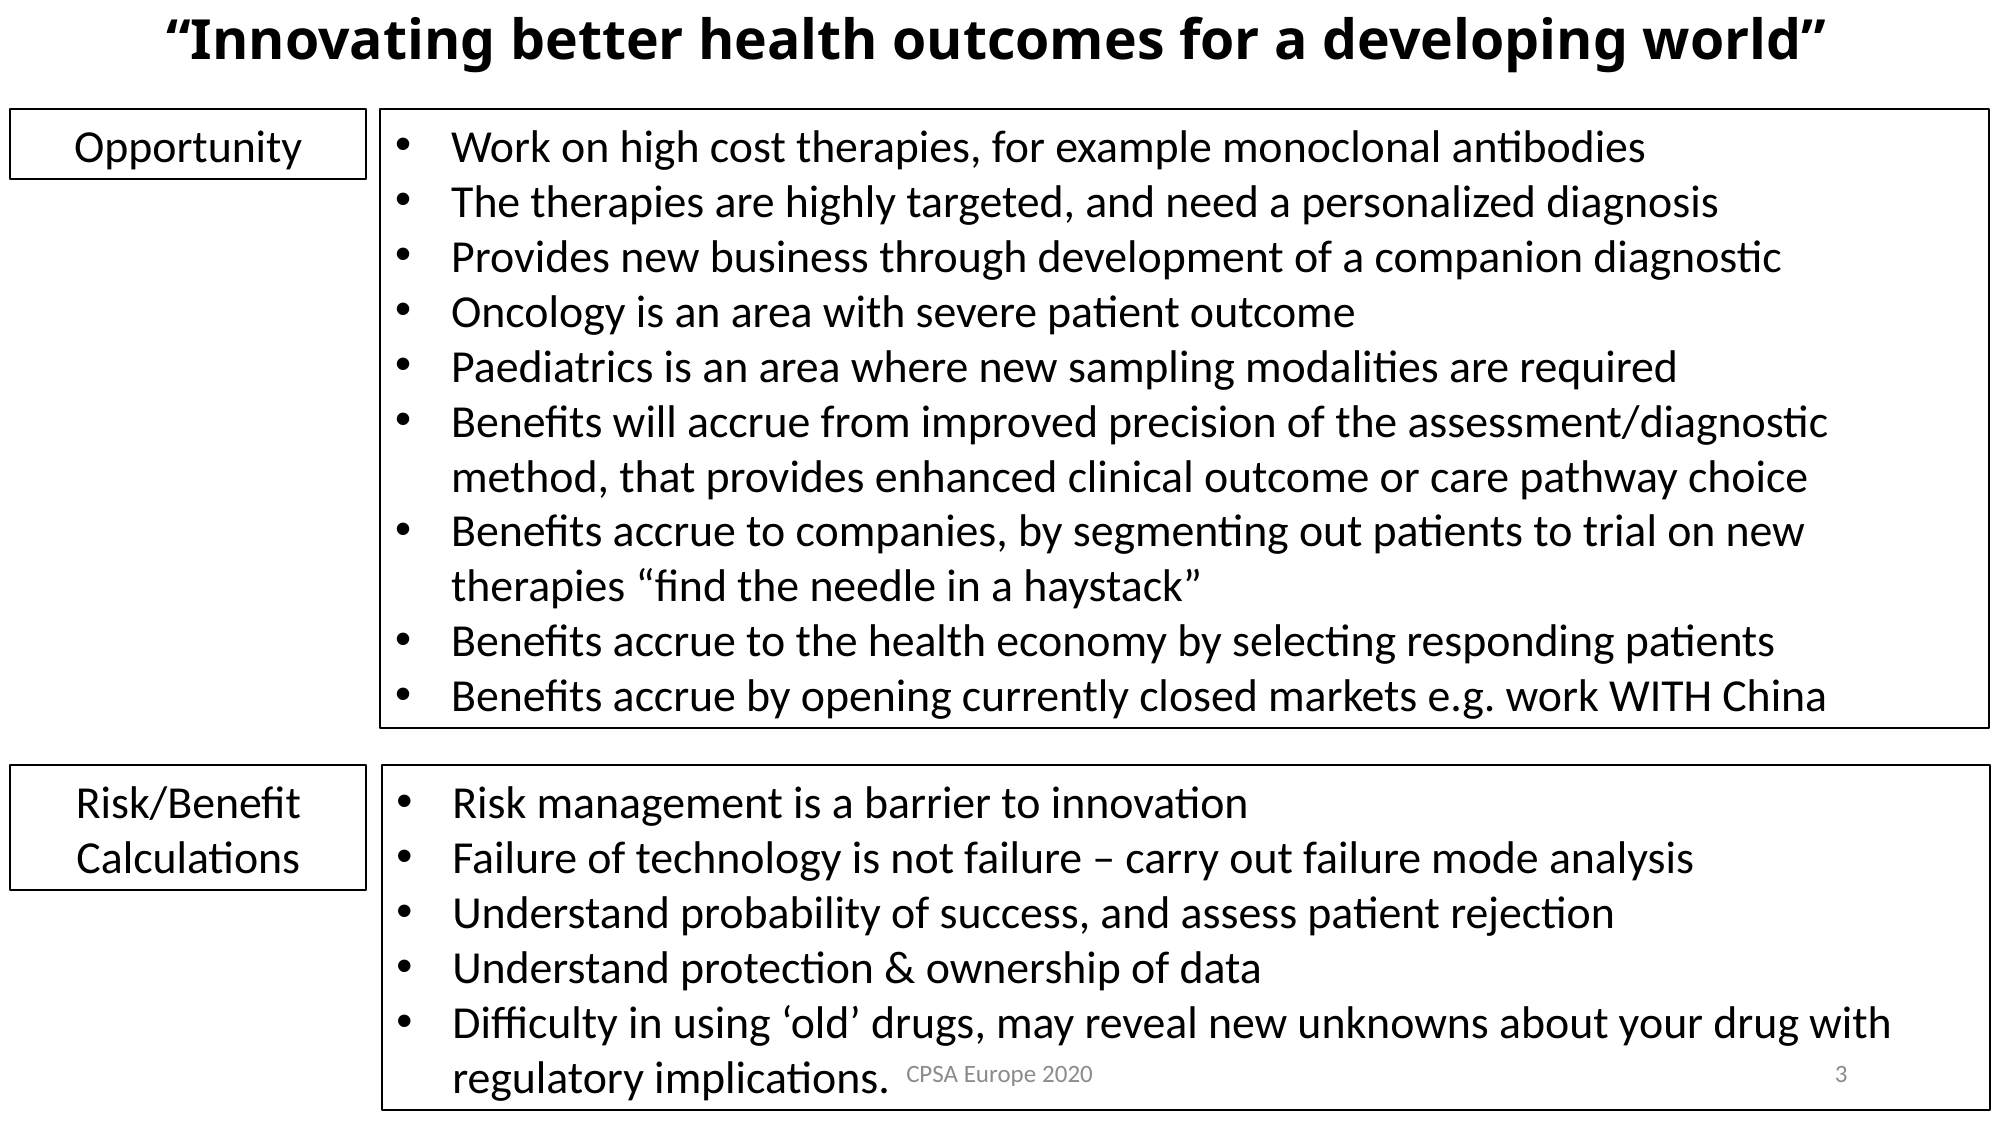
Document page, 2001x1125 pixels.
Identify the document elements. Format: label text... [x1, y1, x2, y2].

text_box Risk management is a barrier to innovation Failure of technology is not failure – carry out failure mode analysis Understand probability of success, and assess patient rejection Understand protection & ownership of data Difficulty in using ‘old’ drugs, may reveal new unknowns about your drug with regulatory implications. [381, 765, 1991, 1111]
text_box Opportunity [10, 108, 367, 179]
slide_number 3 [1412, 1042, 1863, 1103]
text_box “Innovating better health outcomes for a developing world” [27, 4, 1968, 109]
text_box Risk/Benefit Calculations [10, 765, 367, 891]
footer CPSA Europe 2020 [662, 1042, 1338, 1103]
text_box Work on high cost therapies, for example monoclonal antibodies The therapies are highly targeted, and need a personalized diagnosis Provides new business through development of a companion diagnostic Oncology is an area with severe patient outcome Paediatrics is an area where new sampling modalities are required Benefits will accrue from improved precision of the assessment/diagnostic method, that provides enhanced clinical outcome or care pathway choice Benefits accrue to companies, by segmenting out patients to trial on new therapies “find the needle in a haystack” Benefits accrue to the health economy by selecting responding patients Benefits accrue by opening currently closed markets e.g. work WITH China [380, 108, 1989, 729]
